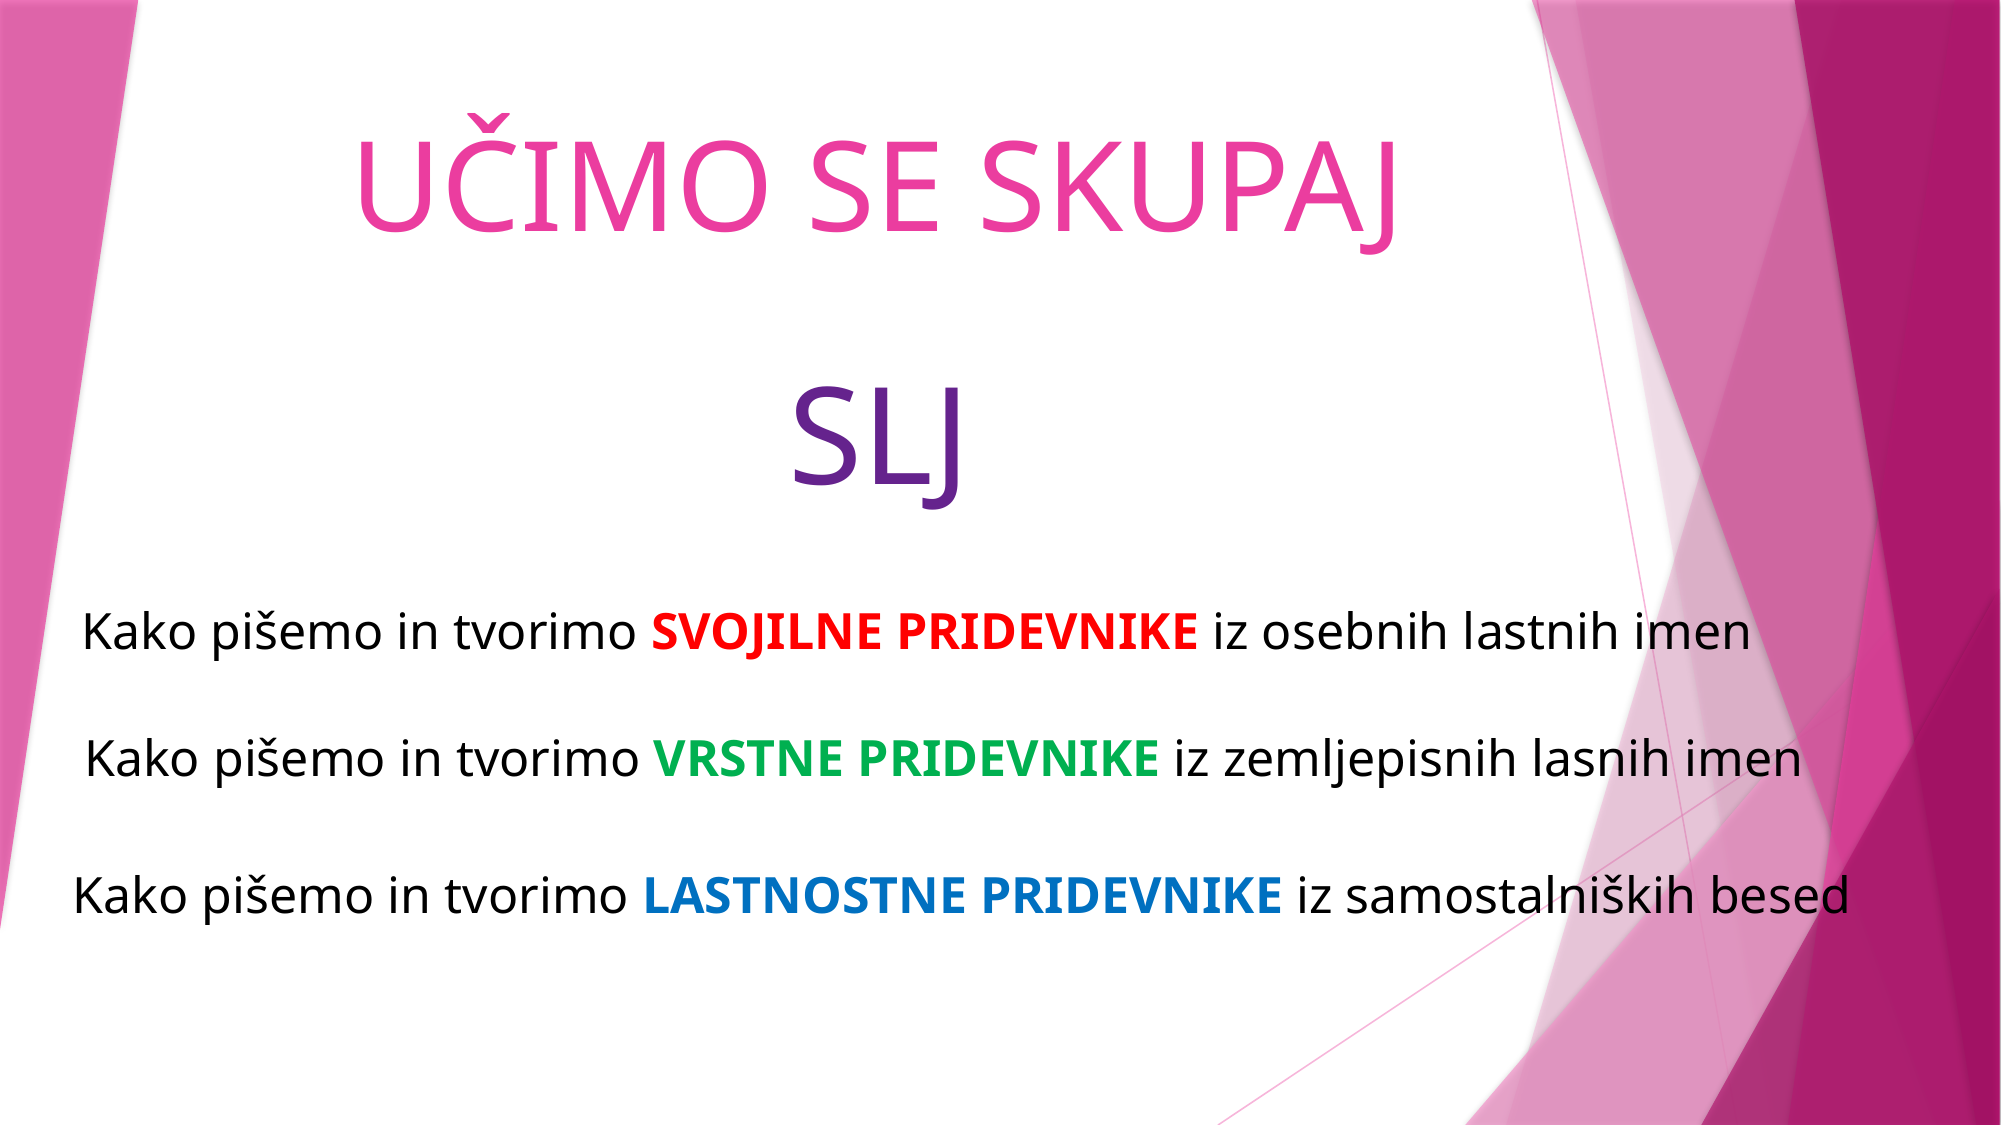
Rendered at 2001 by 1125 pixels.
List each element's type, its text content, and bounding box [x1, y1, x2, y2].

text_box Kako pišemo in tvorimo LASTNOSTNE PRIDEVNIKE iz samostalniških besed [58, 856, 1867, 932]
subtitle SLJ [240, 341, 1519, 521]
text_box Kako pišemo in tvorimo SVOJILNE PRIDEVNIKE iz osebnih lastnih imen [66, 592, 1768, 668]
title UČIMO SE SKUPAJ [240, 101, 1515, 265]
text_box Kako pišemo in tvorimo VRSTNE PRIDEVNIKE iz zemljepisnih lasnih imen [69, 718, 1819, 794]
